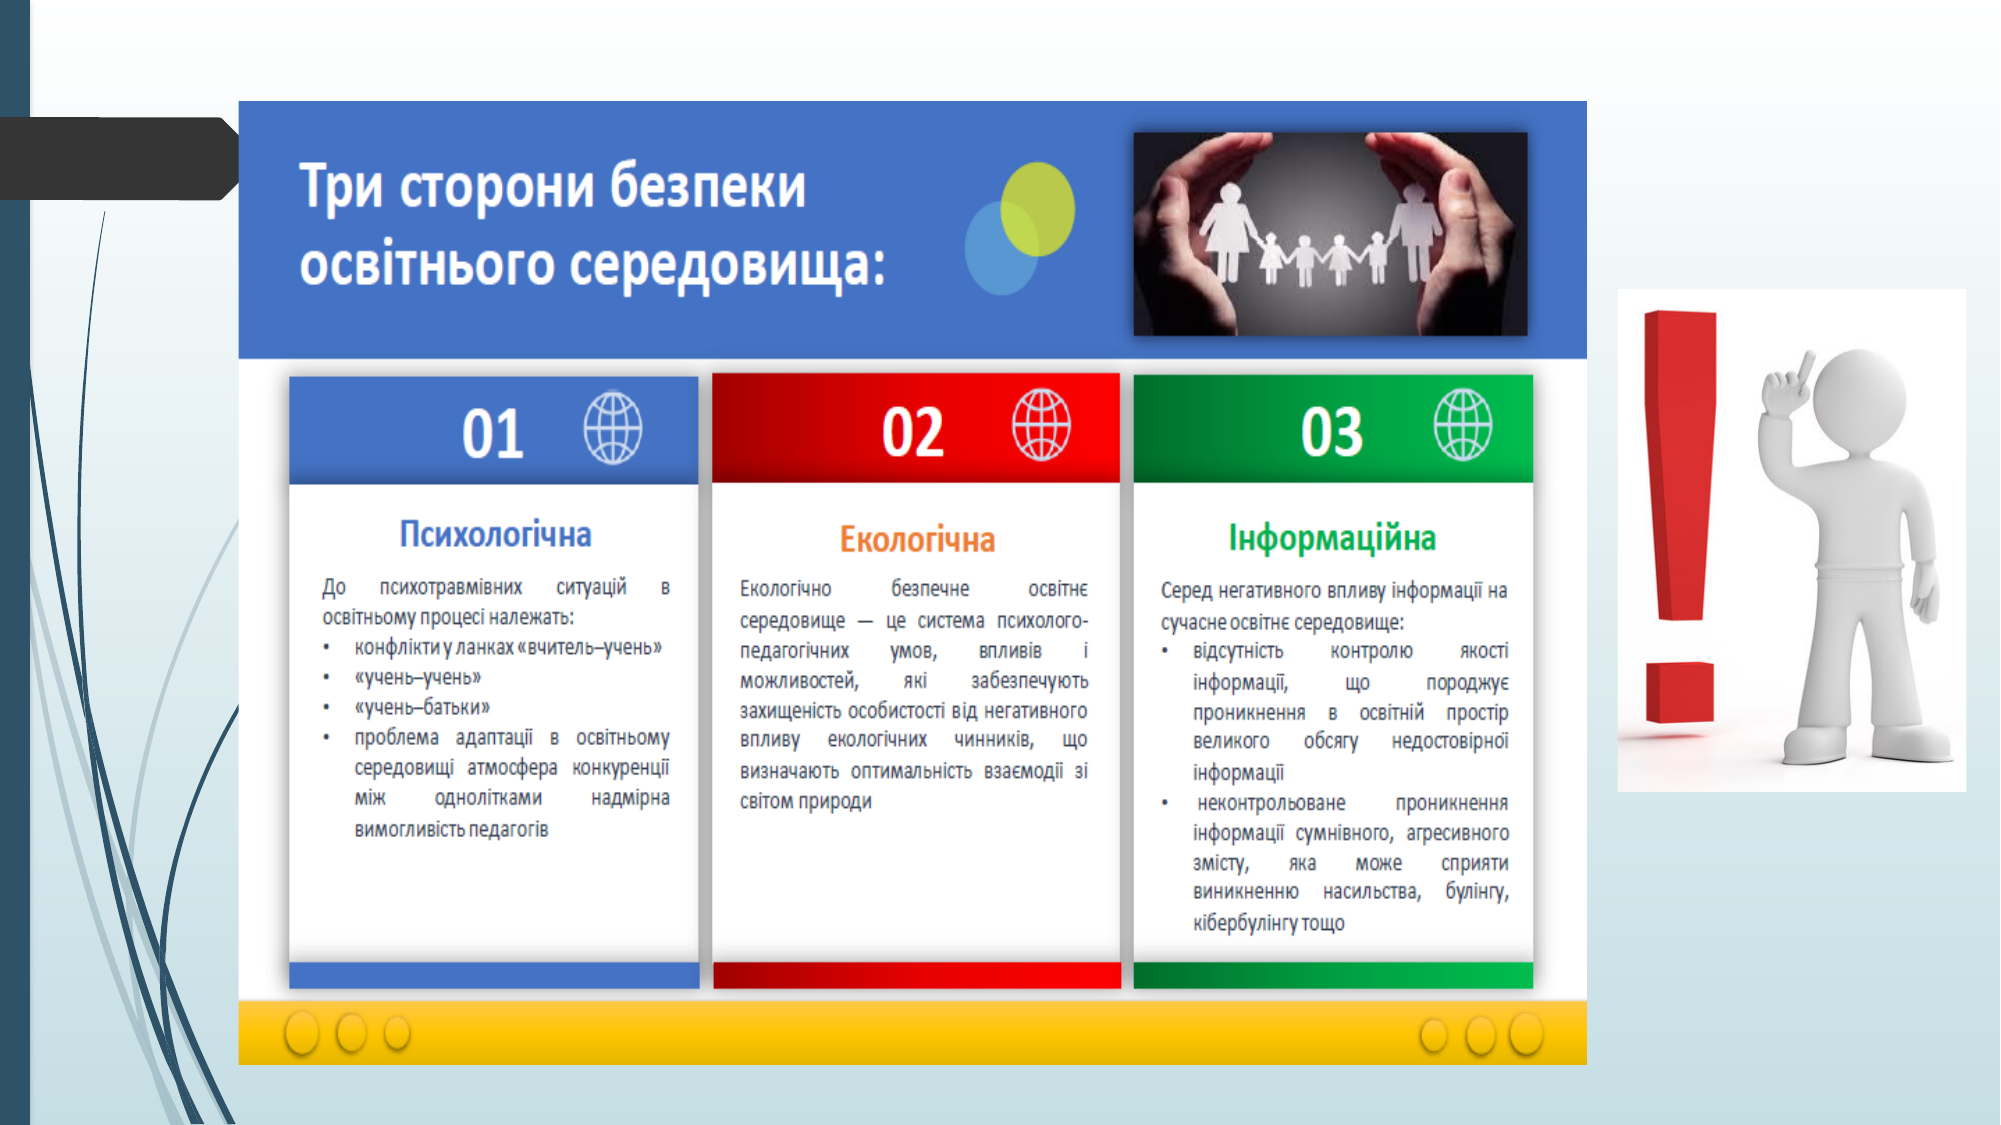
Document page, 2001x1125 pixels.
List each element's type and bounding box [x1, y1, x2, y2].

picture [238, 101, 1588, 1065]
picture [1617, 289, 1967, 793]
